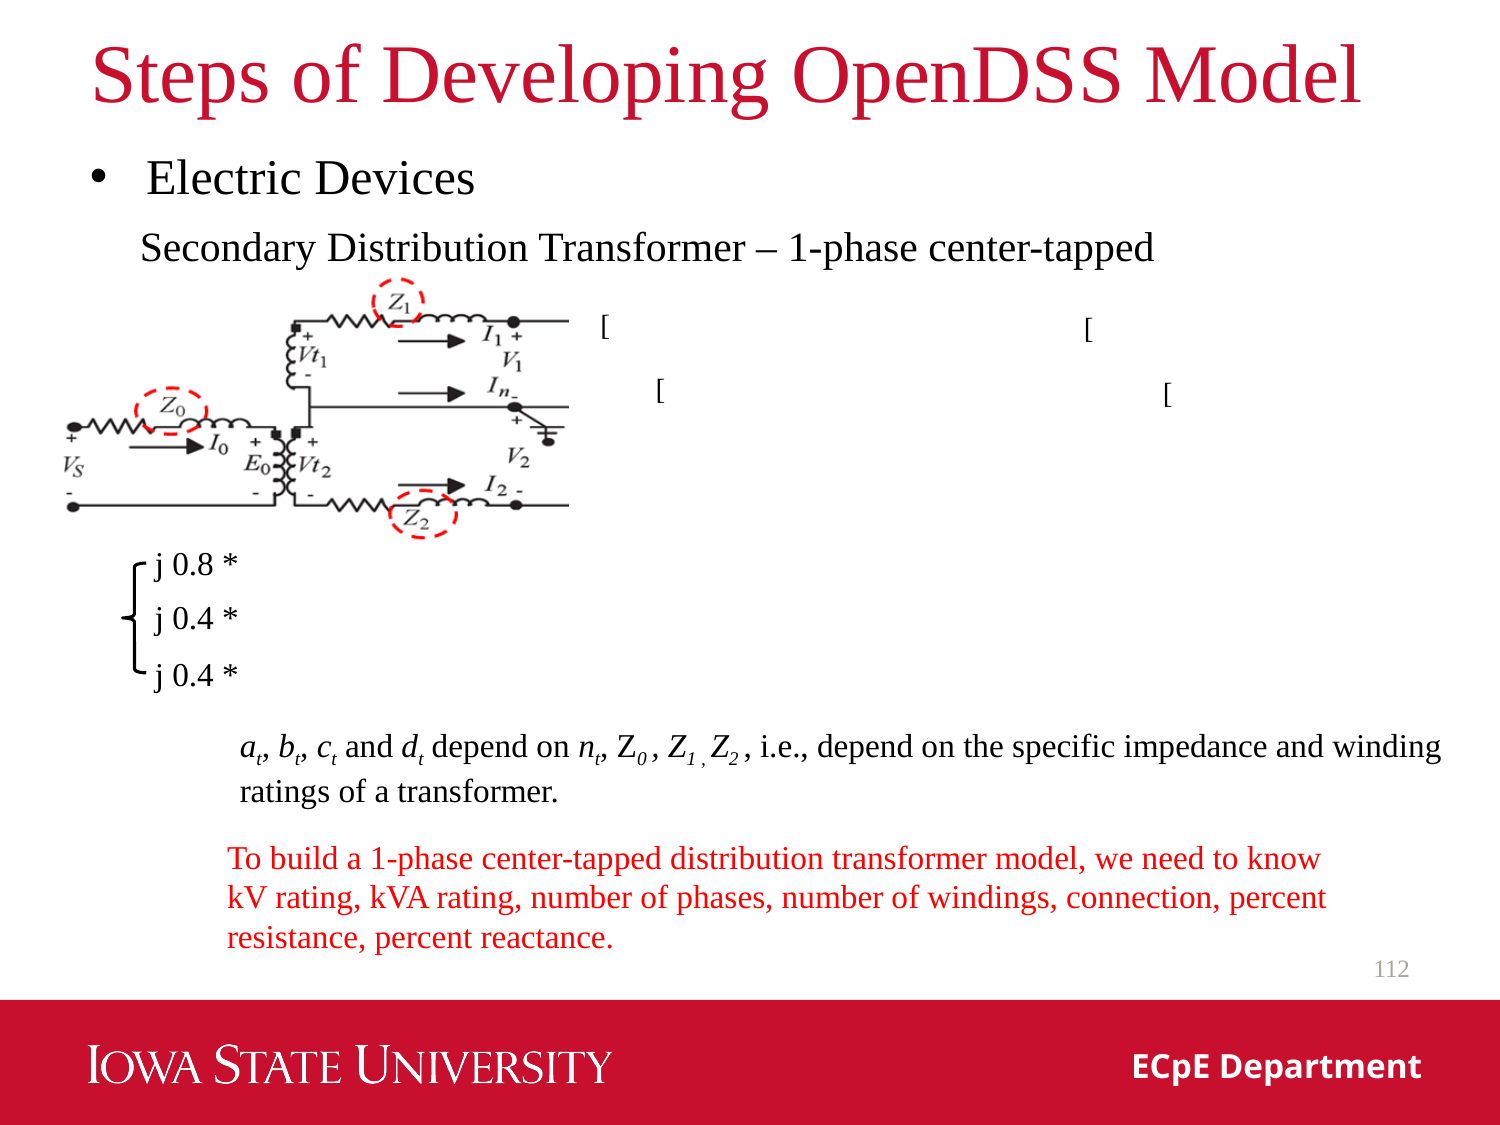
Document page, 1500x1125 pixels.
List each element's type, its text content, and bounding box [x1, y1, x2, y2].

picture [87, 1044, 613, 1088]
text_box at, bt, ct and dt depend on nt, Z0 , Z1 , Z2 , i.e., depend on the specific impedance and winding ratings of a transformer. [225, 716, 1468, 817]
list ECpE Department [1037, 1037, 1438, 1101]
slide_number 112 [1074, 937, 1425, 998]
text_box Secondary Distribution Transformer – 1-phase center-tapped [125, 212, 1288, 304]
title Steps of Developing OpenDSS Model [75, 24, 1451, 113]
text_box Electric Devices [74, 137, 1413, 239]
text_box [122, 541, 617, 694]
picture [42, 273, 569, 549]
text_box To build a 1-phase center-tapped distribution transformer model, we need to know kV rating, kVA rating, number of phases, number of windings, connection, percent resistance, percent reactance. [212, 828, 1350, 988]
